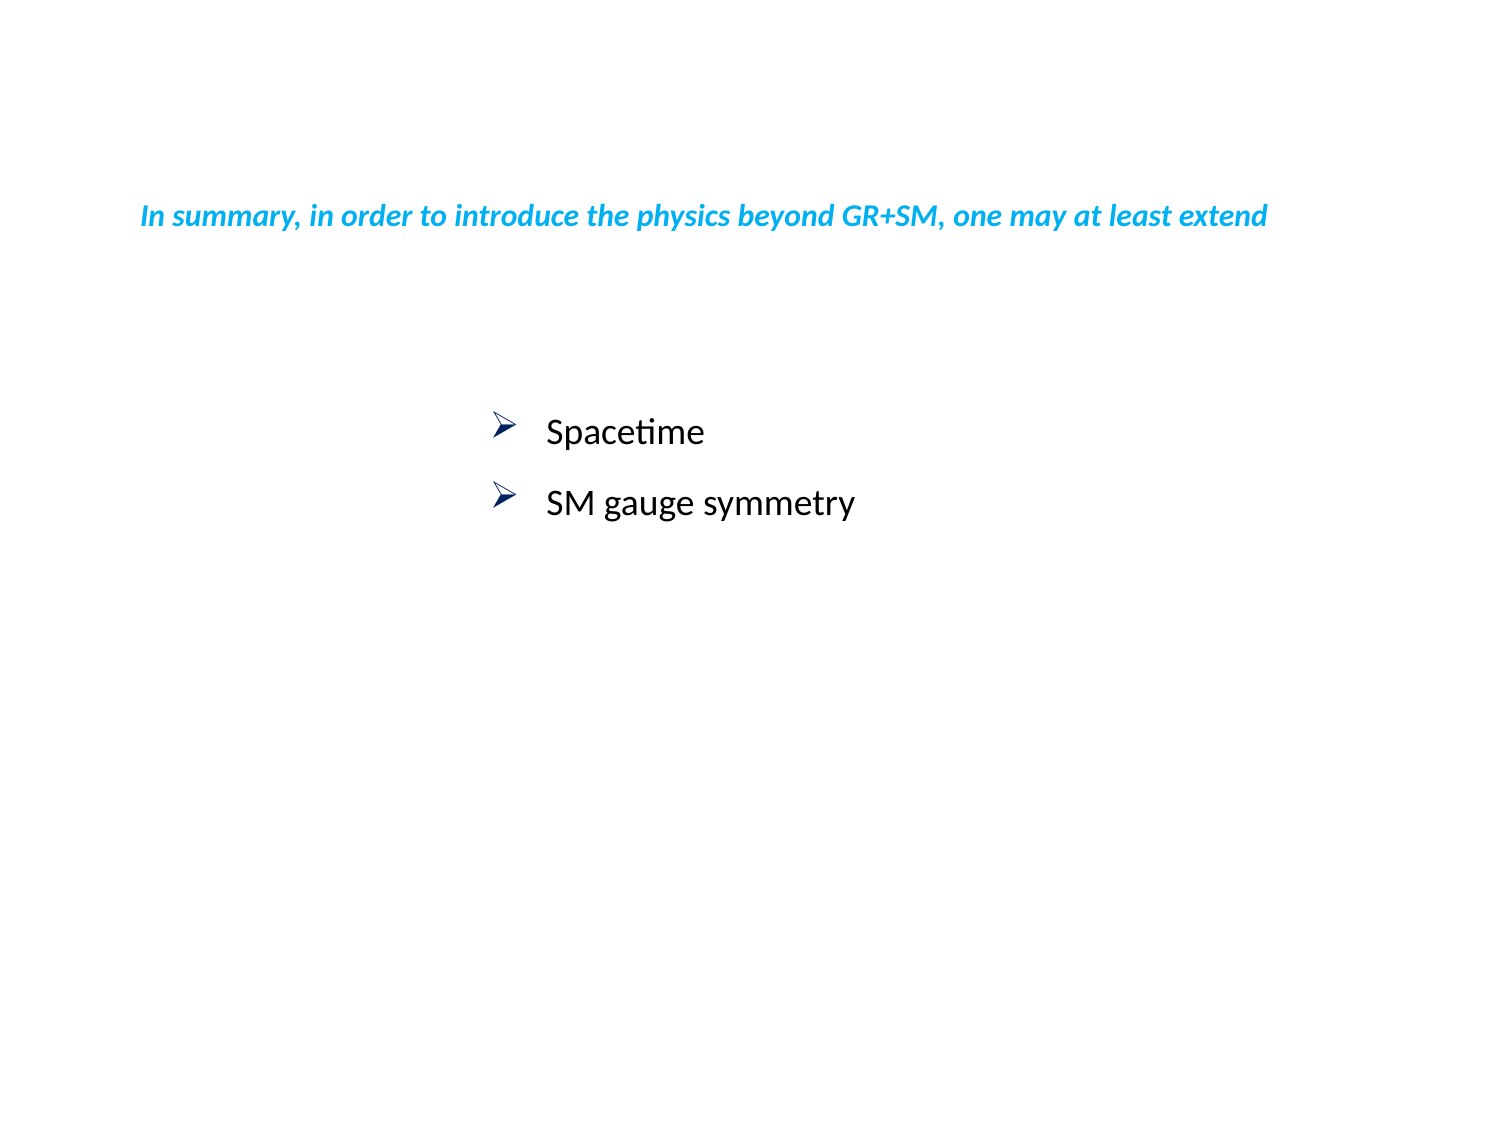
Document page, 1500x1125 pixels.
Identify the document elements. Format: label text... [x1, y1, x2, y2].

text_box Spacetime SM gauge symmetry [474, 399, 900, 538]
text_box In summary, in order to introduce the physics beyond GR+SM, one may at least extend [124, 187, 1328, 273]
